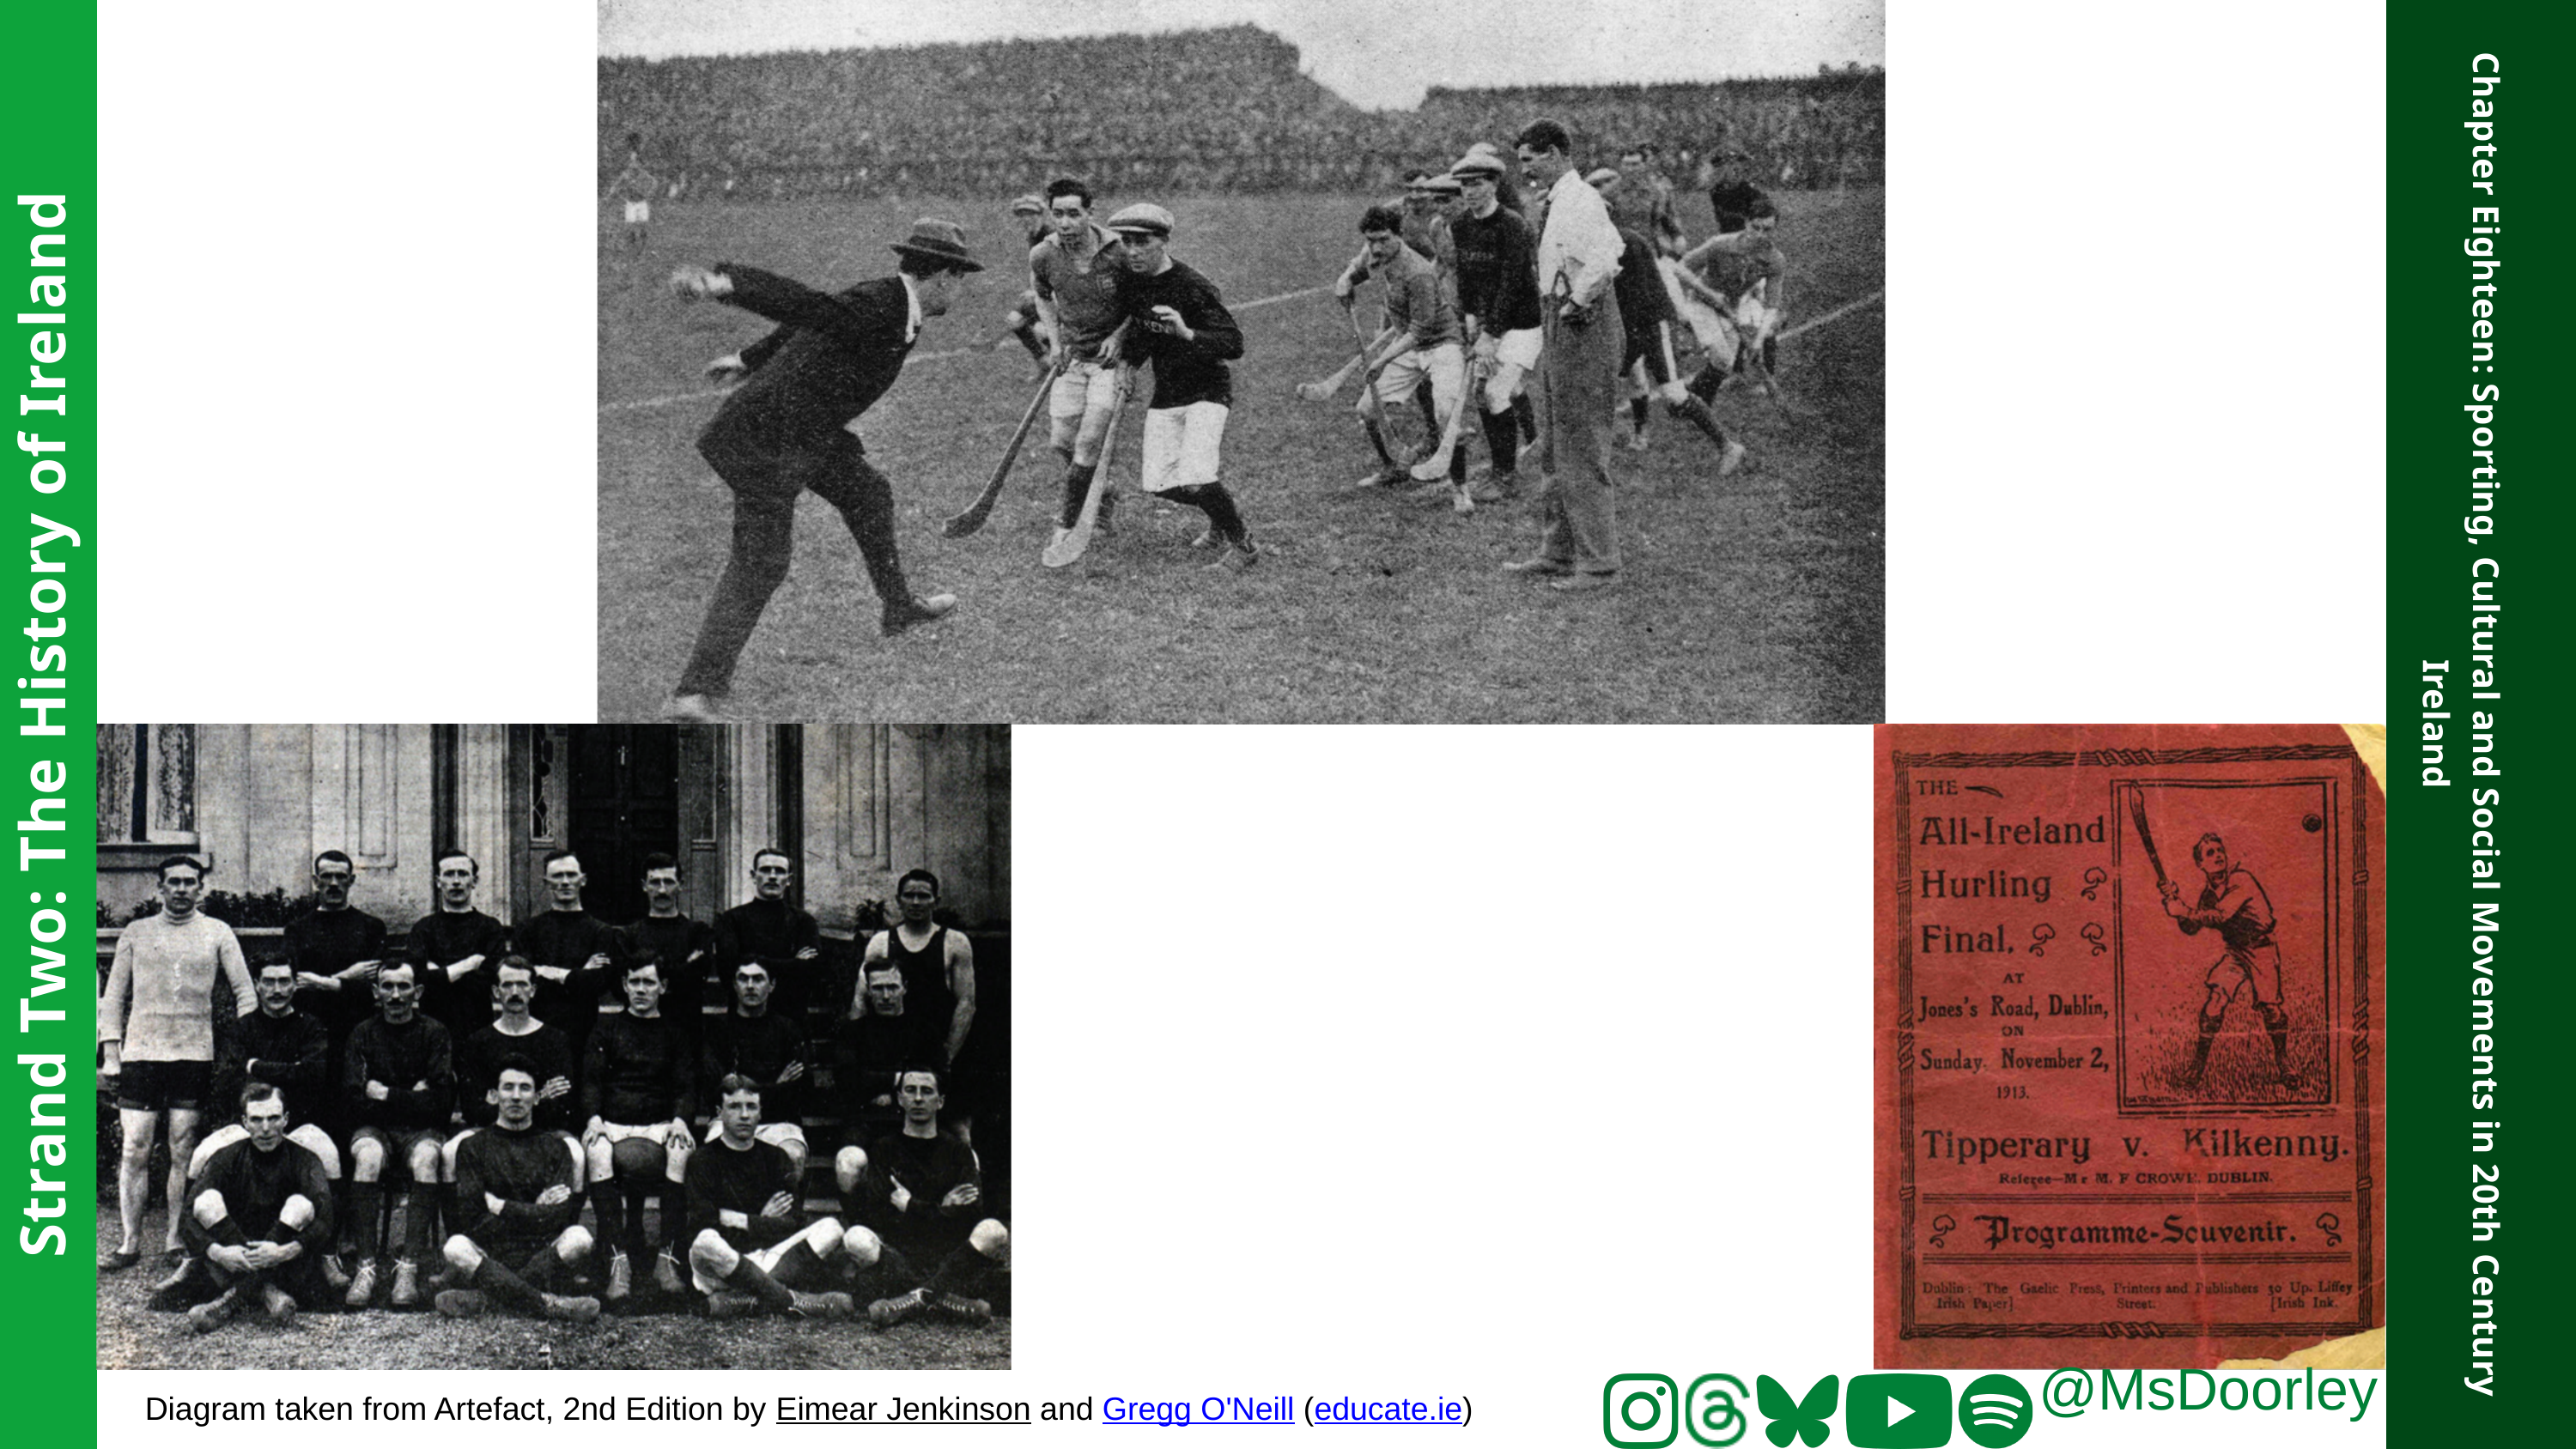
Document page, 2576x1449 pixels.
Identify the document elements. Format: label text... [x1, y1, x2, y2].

text_box [597, 0, 1886, 724]
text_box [1603, 1373, 2386, 1449]
text_box [102, 724, 1012, 1370]
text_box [0, 0, 97, 1449]
text_box [1874, 724, 2382, 1370]
text_box Diagram taken from Artefact, 2nd Edition by Eimear Jenkinson and Gregg O'Neill (educate.ie) [144, 1381, 1599, 1428]
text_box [2385, 0, 2576, 1449]
